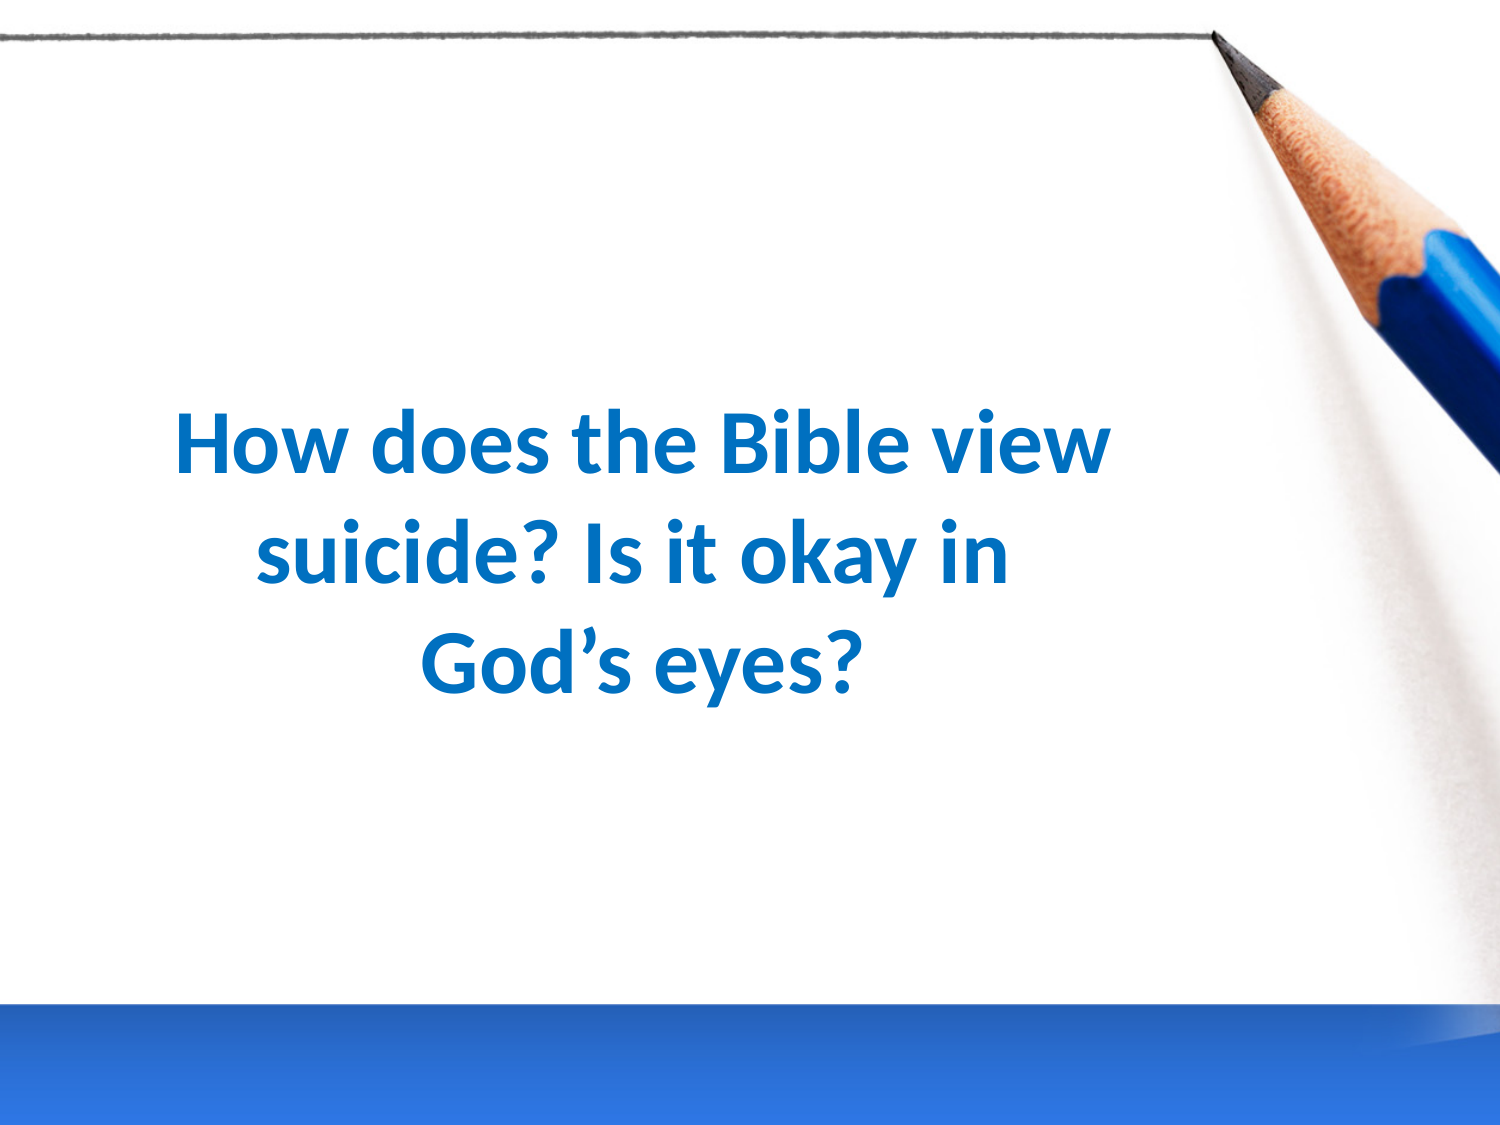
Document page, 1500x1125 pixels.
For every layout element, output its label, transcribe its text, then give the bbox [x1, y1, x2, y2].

text_box How does the Bible view suicide? Is it okay in God’s eyes? [37, 374, 1250, 720]
picture [0, 0, 1500, 1125]
